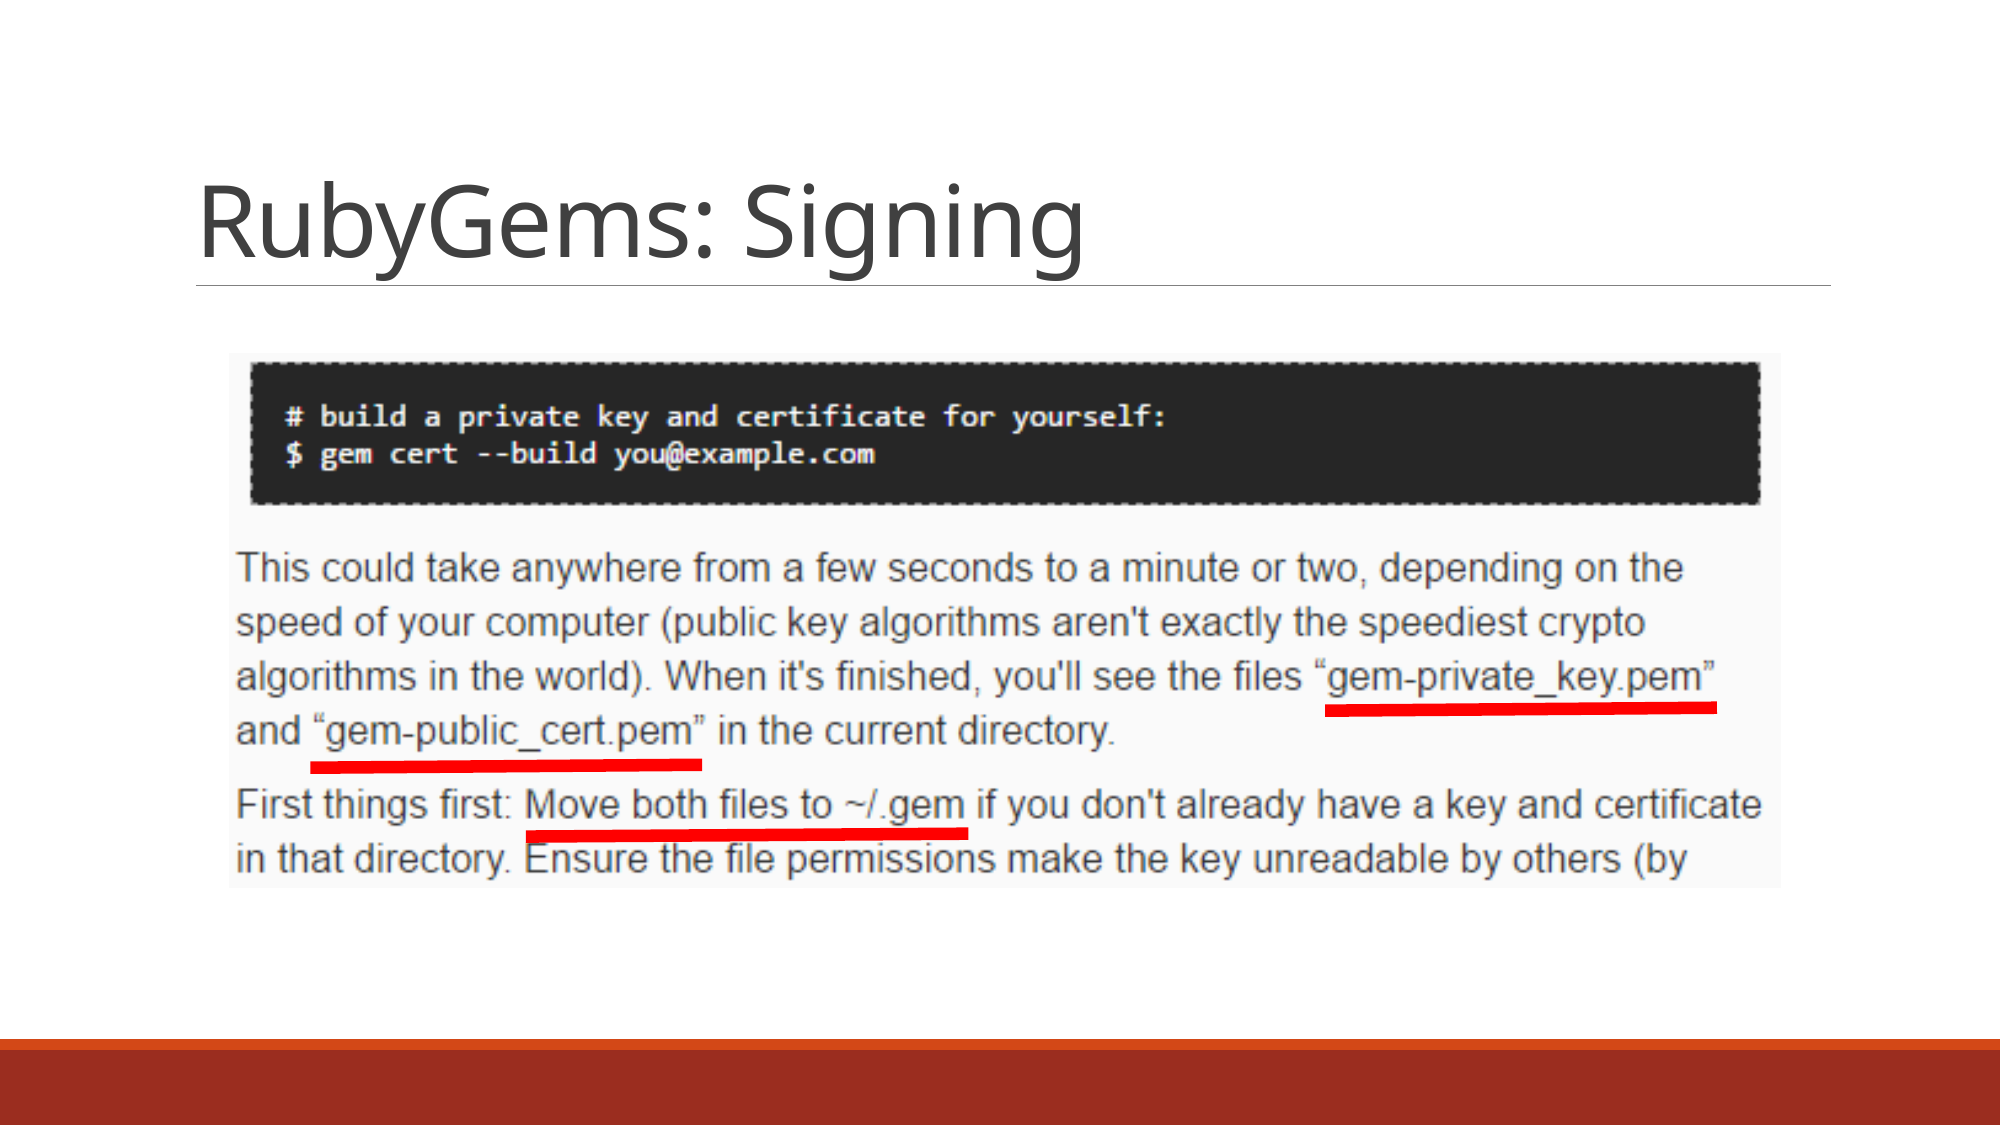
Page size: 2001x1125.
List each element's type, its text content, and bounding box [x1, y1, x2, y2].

title RubyGems: Signing [180, 47, 1830, 285]
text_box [1324, 707, 1718, 712]
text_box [309, 764, 703, 769]
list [228, 353, 1782, 888]
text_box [525, 833, 969, 838]
